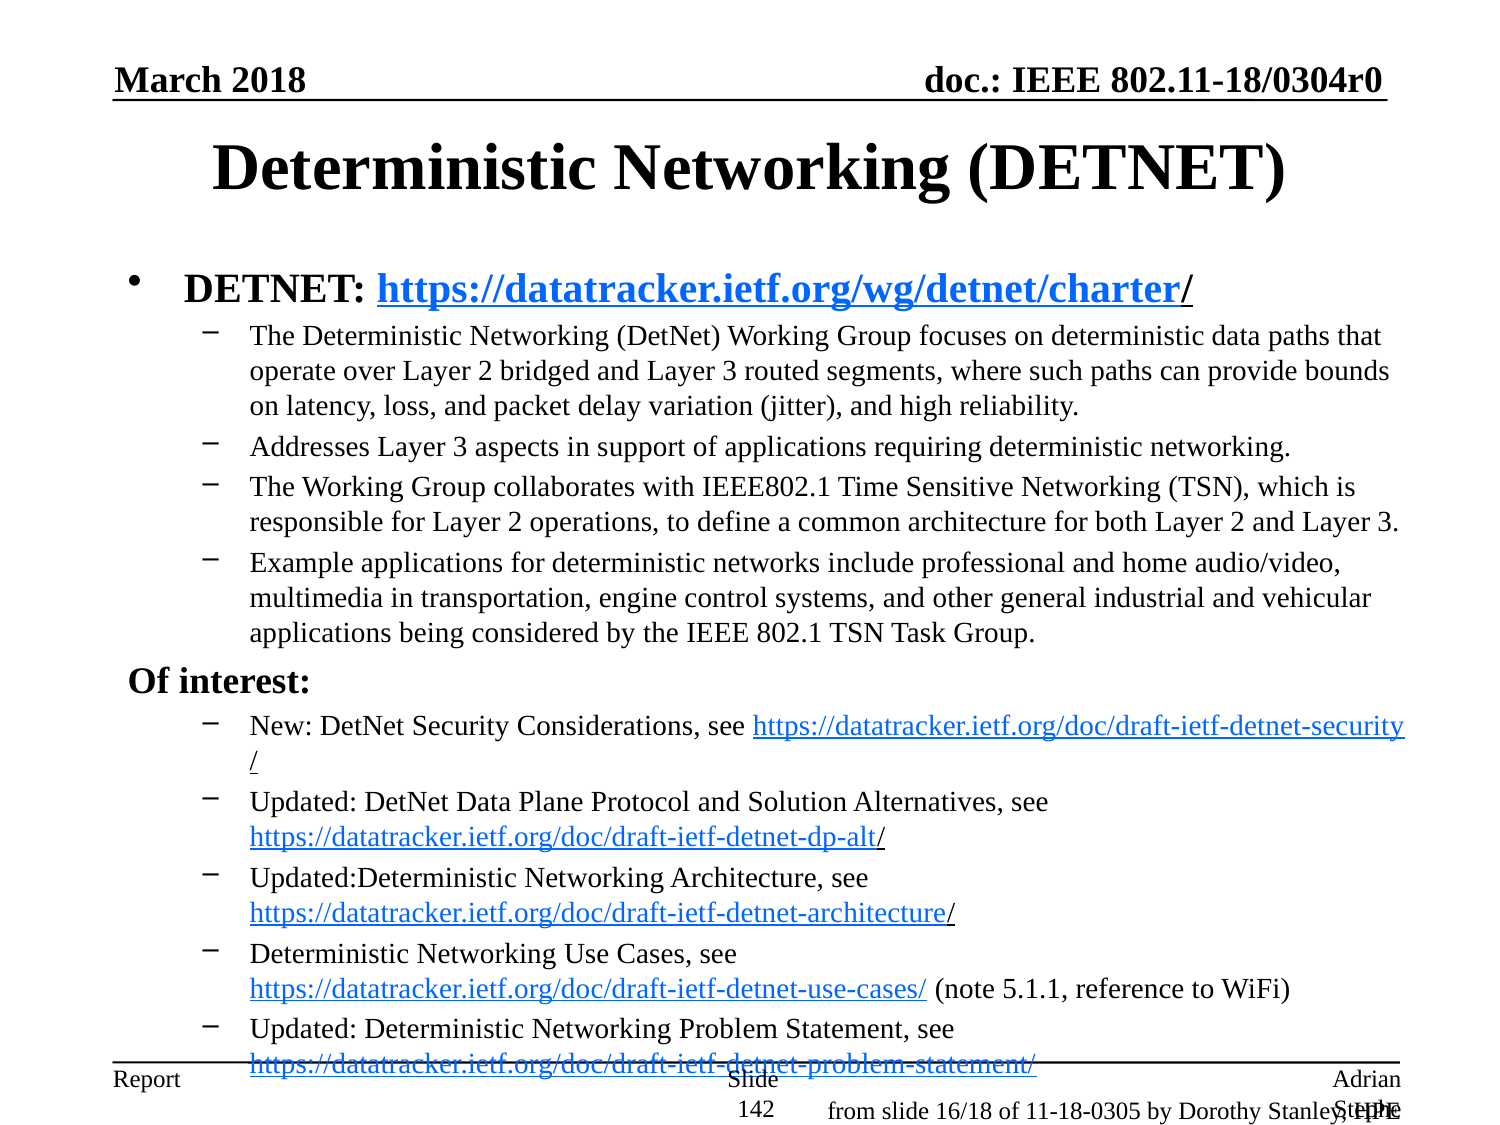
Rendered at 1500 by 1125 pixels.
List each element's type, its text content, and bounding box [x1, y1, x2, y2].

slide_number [114, 54, 374, 101]
footer Adrian Stephens, Intel Corporation [1324, 1063, 1402, 1087]
title Deterministic Networking (DETNET) [112, 75, 1388, 162]
slide_number Slide 142 [711, 1061, 801, 1093]
text_box from slide 16/18 of 11-18-0305 by Dorothy Stanley, HPE [343, 1087, 1417, 1125]
list DETNET: https://datatracker.ietf.org/wg/detnet/charter/ The Deterministic Networking (DetNet) Working Group focuses on deterministic data paths that operate over Layer 2 bridged and Layer 3 routed segments, where such paths can provide bounds on latency, loss, and packet delay variation (jitter), and high reliability. Addresses Layer 3 aspects in support of applications requiring deterministic networking. The Working Group collaborates with IEEE802.1 Time Sensitive Networking (TSN), which is responsible for Layer 2 operations, to define a common architecture for both Layer 2 and Layer 3. Example applications for deterministic networks include professional and home audio/video, multimedia in transportation, engine control systems, and other general industrial and vehicular applications being considered by the IEEE 802.1 TSN Task Group. Of interest: New: DetNet Security Considerations, see https://datatracker.ietf.org/doc/draft-ietf-detnet-security/ Updated: DetNet Data Plane Protocol and Solution Alternatives, see https://datatracker.ietf.org/doc/draft-ietf-detnet-dp-alt/ Updated:Deterministic Networking Architecture, see https://datatracker.ietf.org/doc/draft-ietf-detnet-architecture/ Deterministic Networking Use Cases, see https://datatracker.ietf.org/doc/draft-ietf-detnet-use-cases/ (note 5.1.1, reference to WiFi) Updated: Deterministic Networking Problem Statement, see https://datatracker.ietf.org/doc/draft-ietf-detnet-problem-statement/ [112, 162, 1425, 1063]
